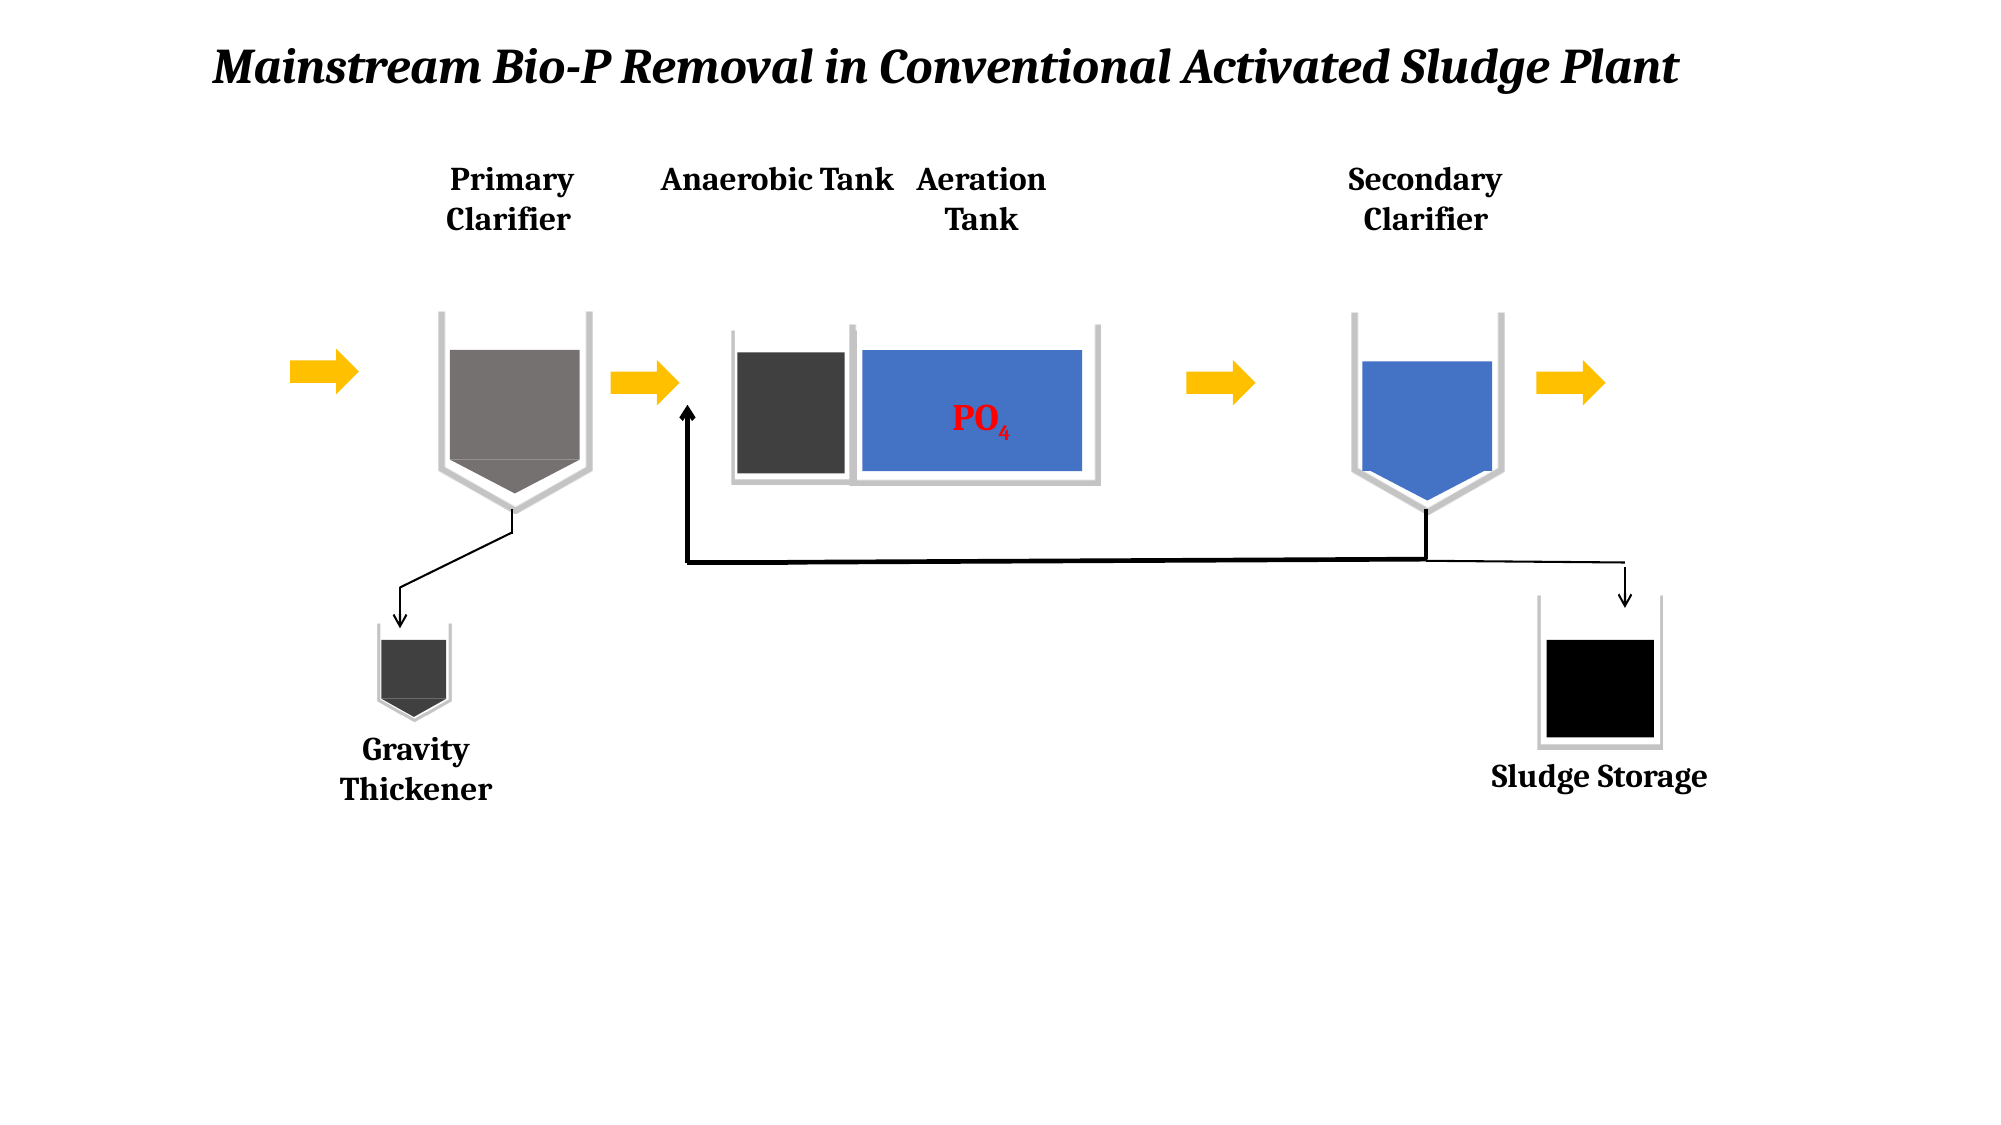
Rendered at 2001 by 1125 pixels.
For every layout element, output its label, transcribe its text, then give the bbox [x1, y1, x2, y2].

text_box [1186, 359, 1256, 406]
picture [1537, 595, 1663, 750]
text_box [290, 348, 359, 395]
picture [437, 311, 593, 514]
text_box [1362, 361, 1493, 501]
picture [731, 324, 1101, 486]
text_box Secondary Clarifier [1282, 150, 1570, 245]
picture [1349, 312, 1505, 515]
text_box Aeration Tank [865, 150, 1098, 245]
text_box Anaerobic Tank [642, 150, 865, 205]
text_box Sludge Storage [1475, 746, 1726, 802]
text_box [1536, 359, 1606, 406]
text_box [399, 532, 513, 588]
picture [376, 623, 452, 722]
text_box Gravity Thickener [291, 719, 542, 815]
text_box Primary Clarifier [387, 150, 638, 245]
text_box [610, 359, 680, 406]
text_box Mainstream Bio-P Removal in Conventional Activated Sludge Plant [197, 25, 1808, 101]
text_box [787, 559, 1428, 563]
